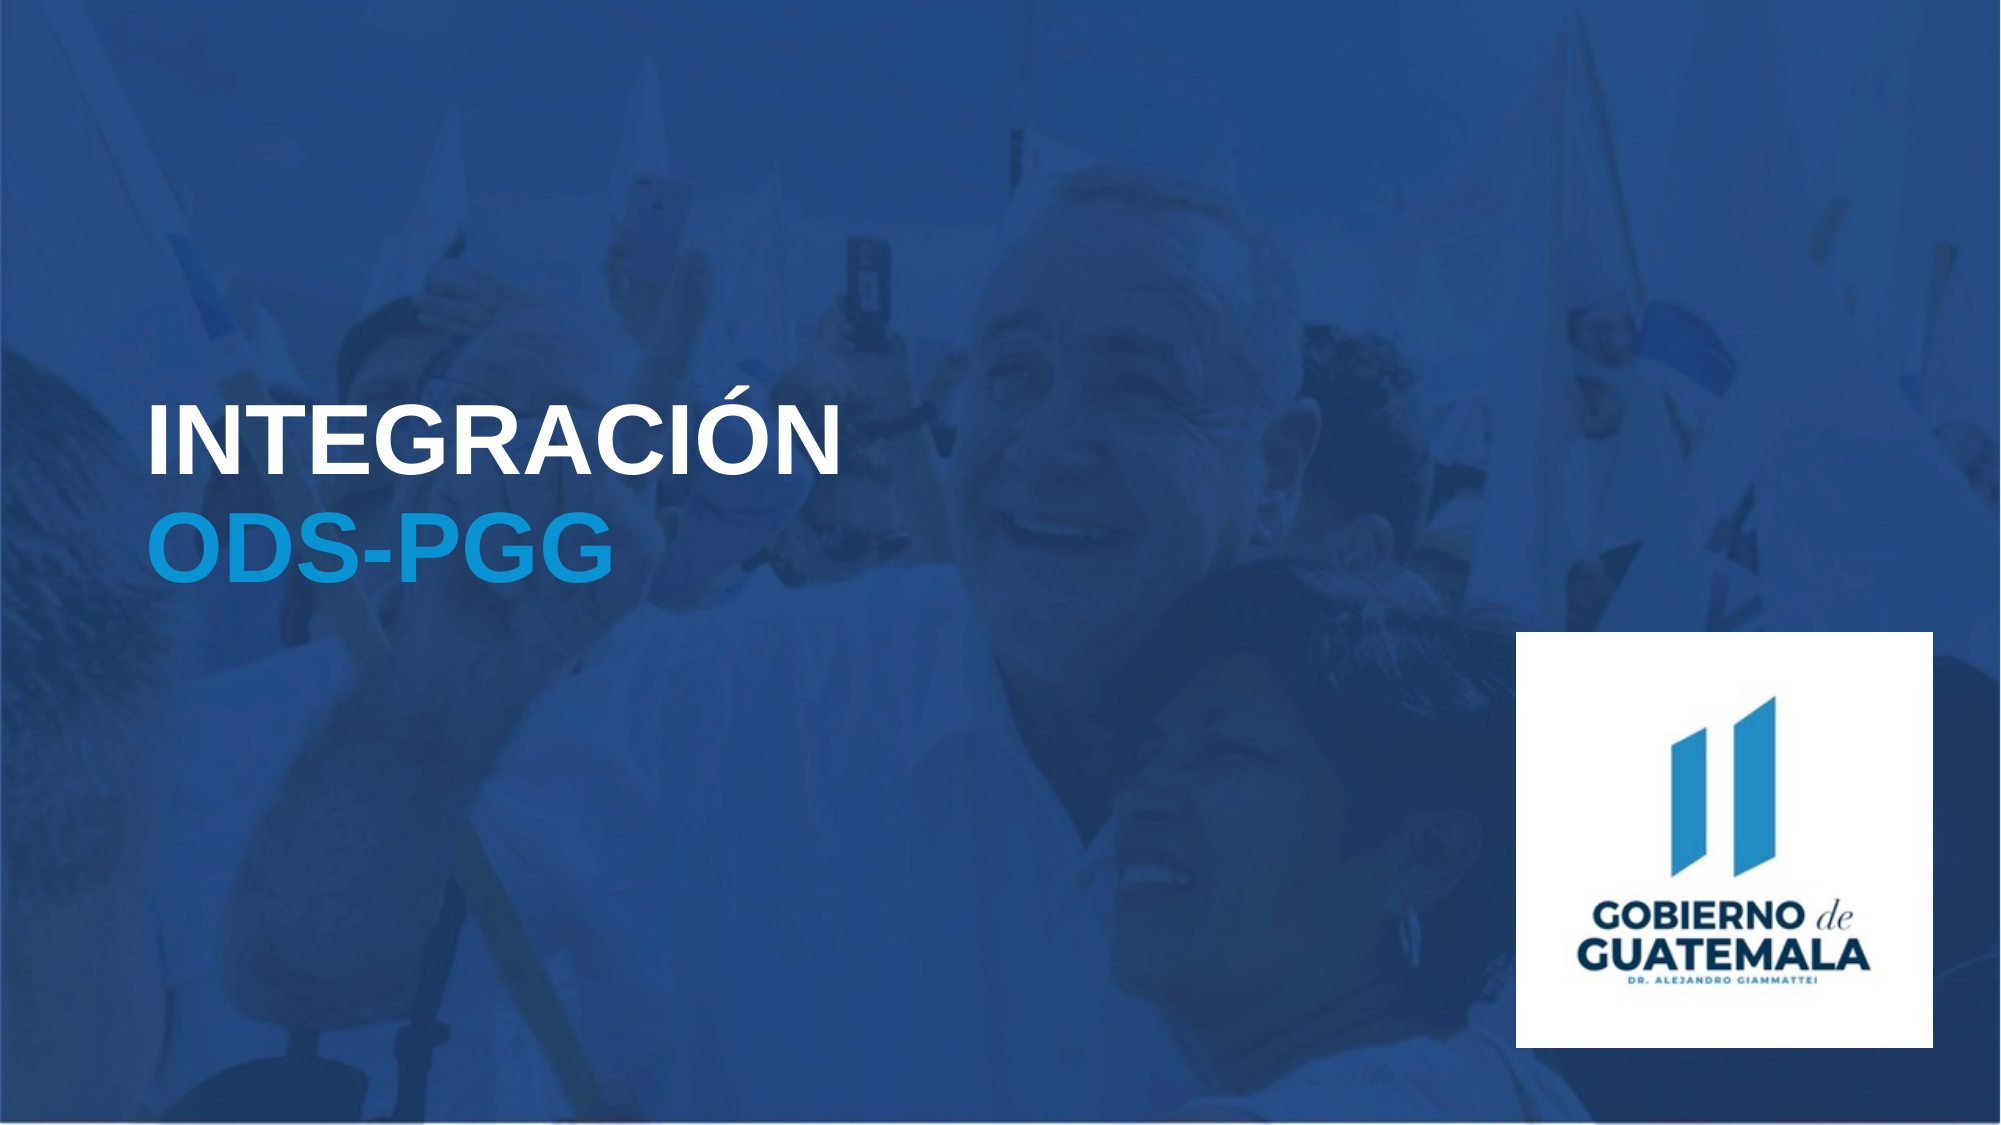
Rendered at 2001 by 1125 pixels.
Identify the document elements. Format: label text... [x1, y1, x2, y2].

text_box INTEGRACIÓN ODS-PGG [138, 337, 1398, 654]
picture [0, 0, 2001, 1125]
